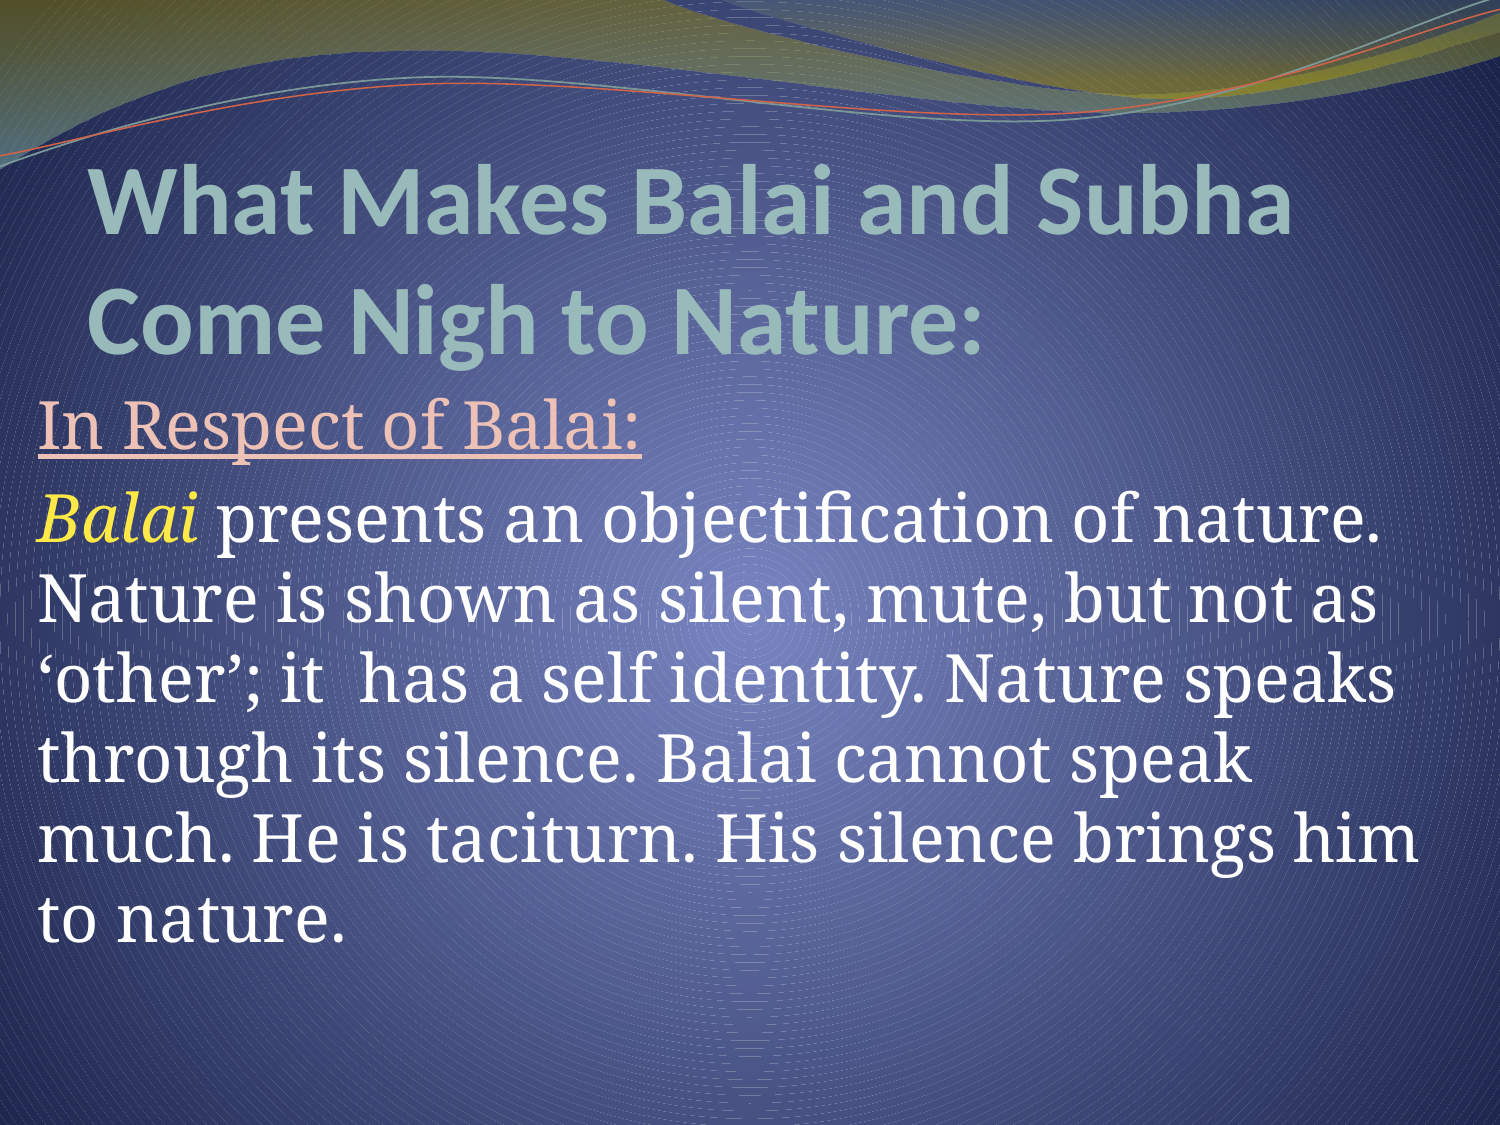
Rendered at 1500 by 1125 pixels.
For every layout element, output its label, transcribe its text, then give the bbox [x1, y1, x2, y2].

title What Makes Balai and Subha Come Nigh to Nature: [87, 112, 1376, 375]
subtitle In Respect of Balai: Balai presents an objectification of nature. Nature is shown as silent, mute, but not as ‘other’; it has a self identity. Nature speaks through its silence. Balai cannot speak much. He is taciturn. His silence brings him to nature. [37, 375, 1475, 1088]
